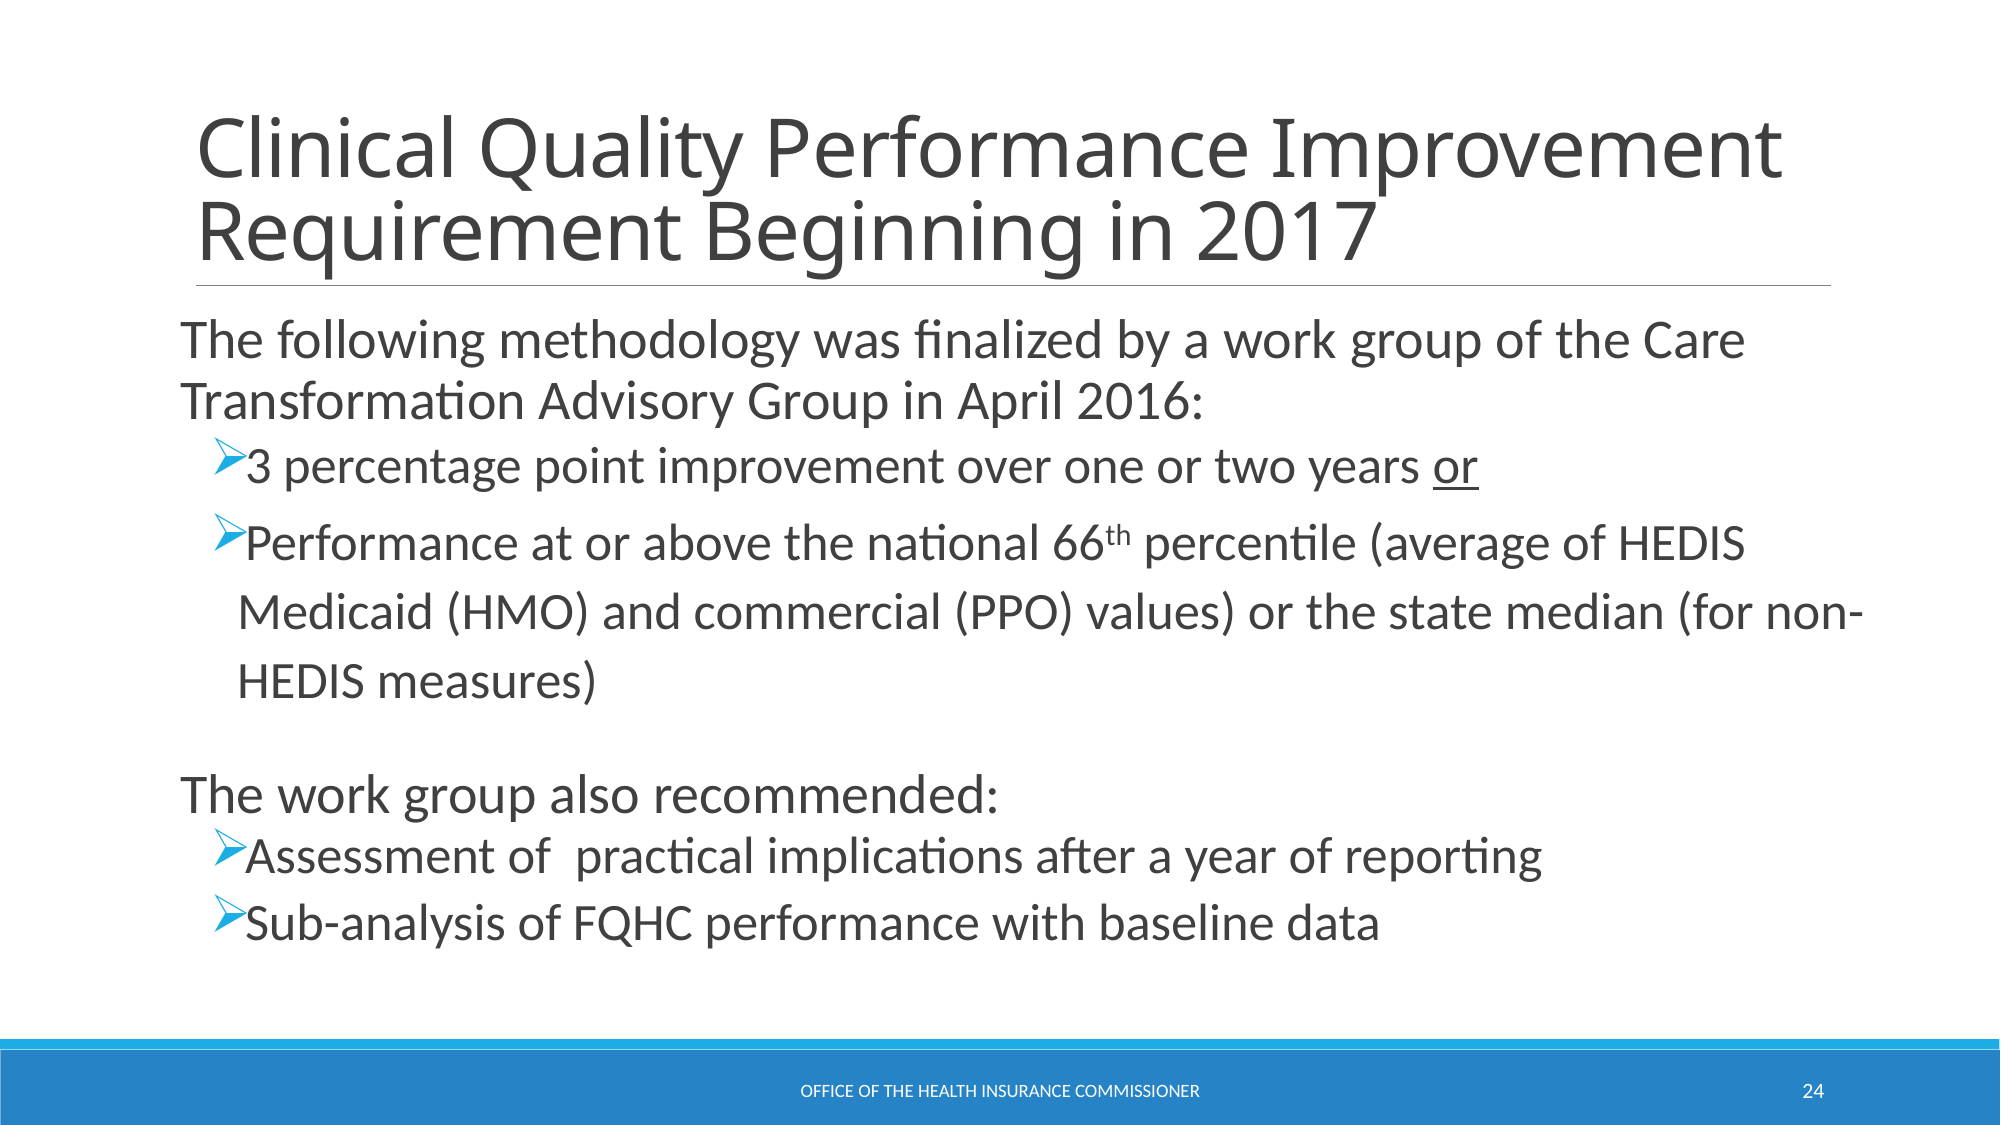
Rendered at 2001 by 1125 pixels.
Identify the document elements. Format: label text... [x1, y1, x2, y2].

slide_number 24 [1624, 1059, 1840, 1120]
title Clinical Quality Performance Improvement Requirement Beginning in 2017 [180, 47, 1830, 285]
footer Office of the Health Insurance Commissioner [604, 1059, 1396, 1120]
list The following methodology was finalized by a work group of the Care Transformation Advisory Group in April 2016: 3 percentage point improvement over one or two years or Performance at or above the national 66th percentile (average of HEDIS Medicaid (HMO) and commercial (PPO) values) or the state median (for non-HEDIS measures) The work group also recommended: Assessment of practical implications after a year of reporting Sub-analysis of FQHC performance with baseline data [180, 302, 1955, 963]
